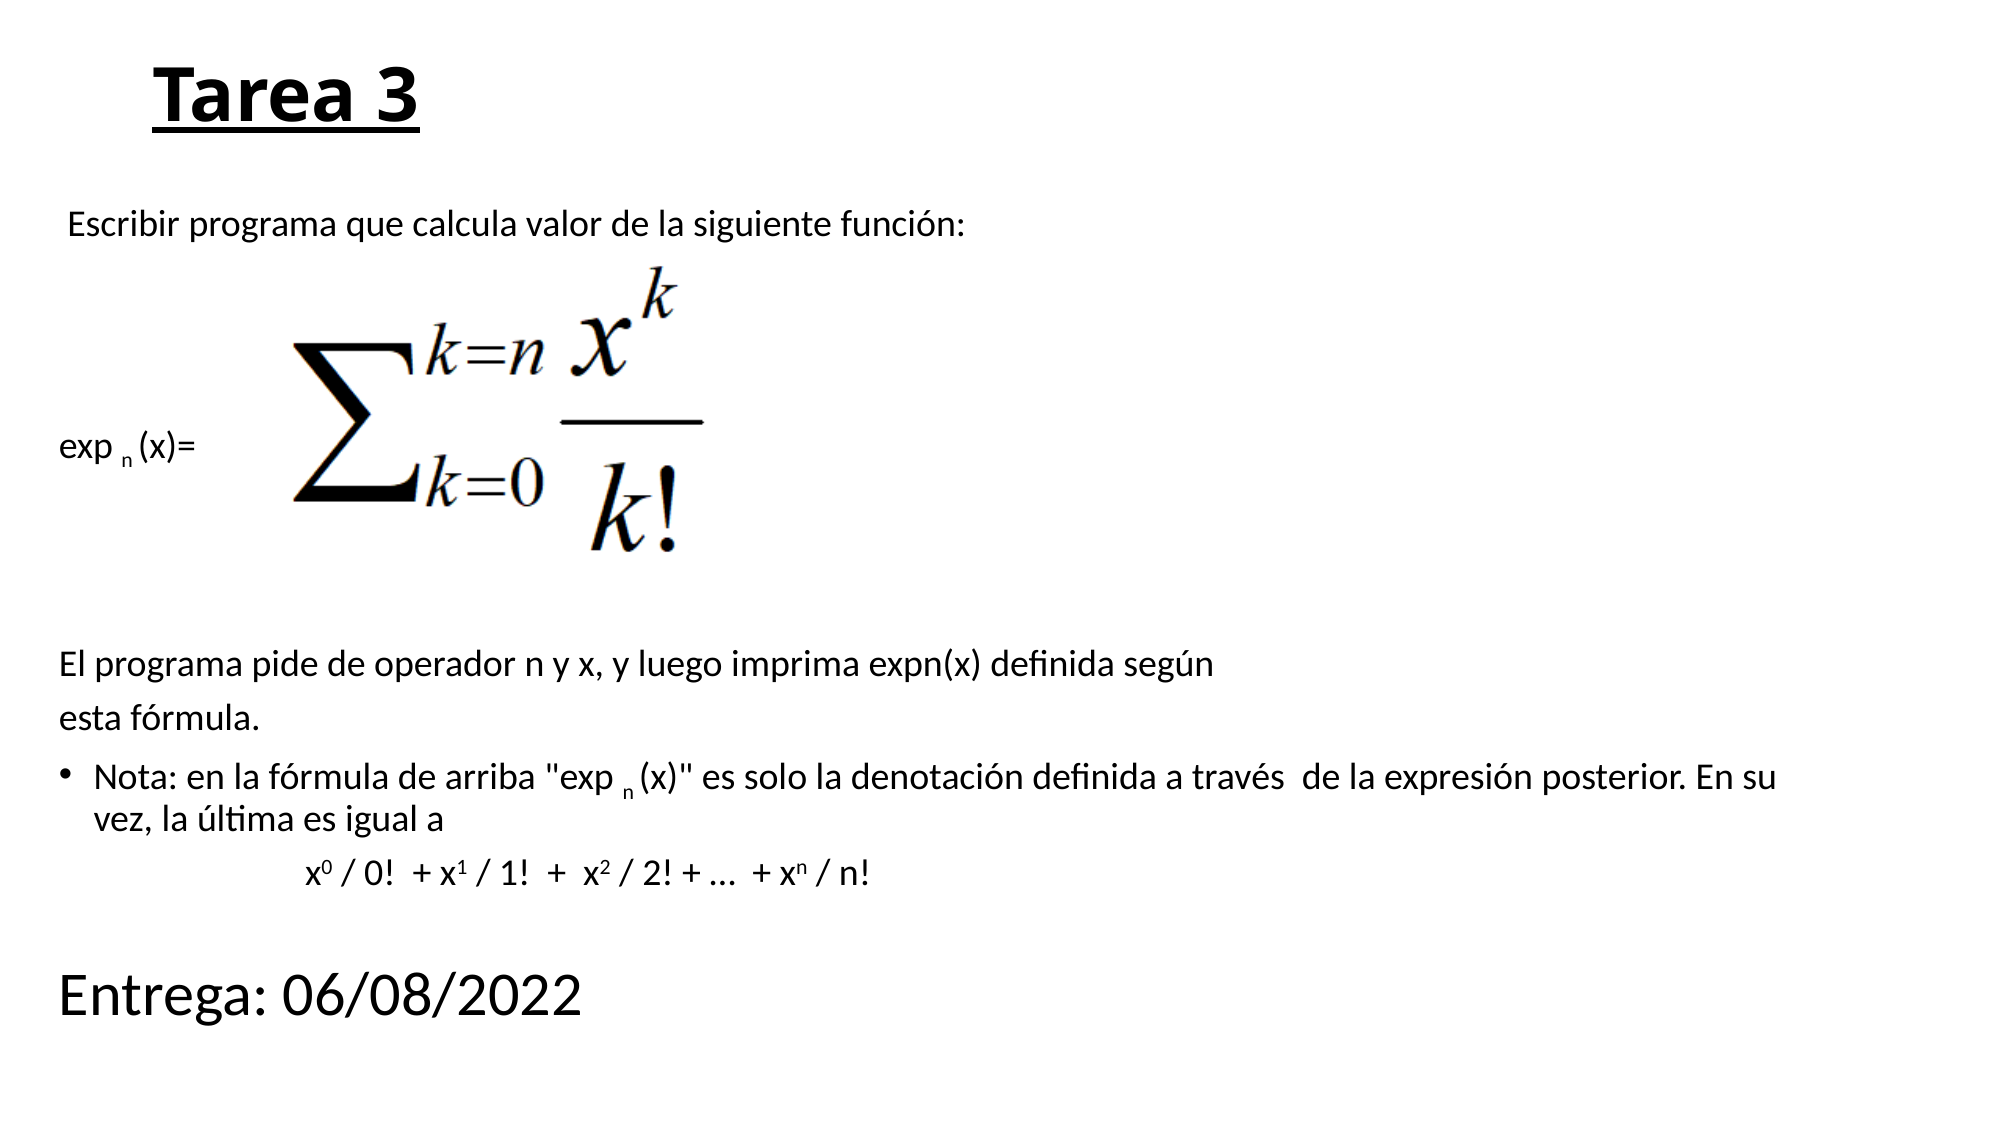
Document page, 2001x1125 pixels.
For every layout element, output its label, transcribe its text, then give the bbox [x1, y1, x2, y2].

picture [283, 243, 723, 574]
text_box [0, 0, 2000, 310]
list Escribir programa que calcula valor de la siguiente función: exp n (x)= El programa pide de operador n y x, y luego imprima expn(x) definida según esta fórmula. Nota: en la fórmula de arriba "exp n (x)" es solo la denotación definida a través de la expresión posterior. En su vez, la última es igual a x0 / 0! + x1 / 1! + x2 / 2! + … + xn / n! Entrega: 06/08/2022 [43, 310, 1800, 1100]
